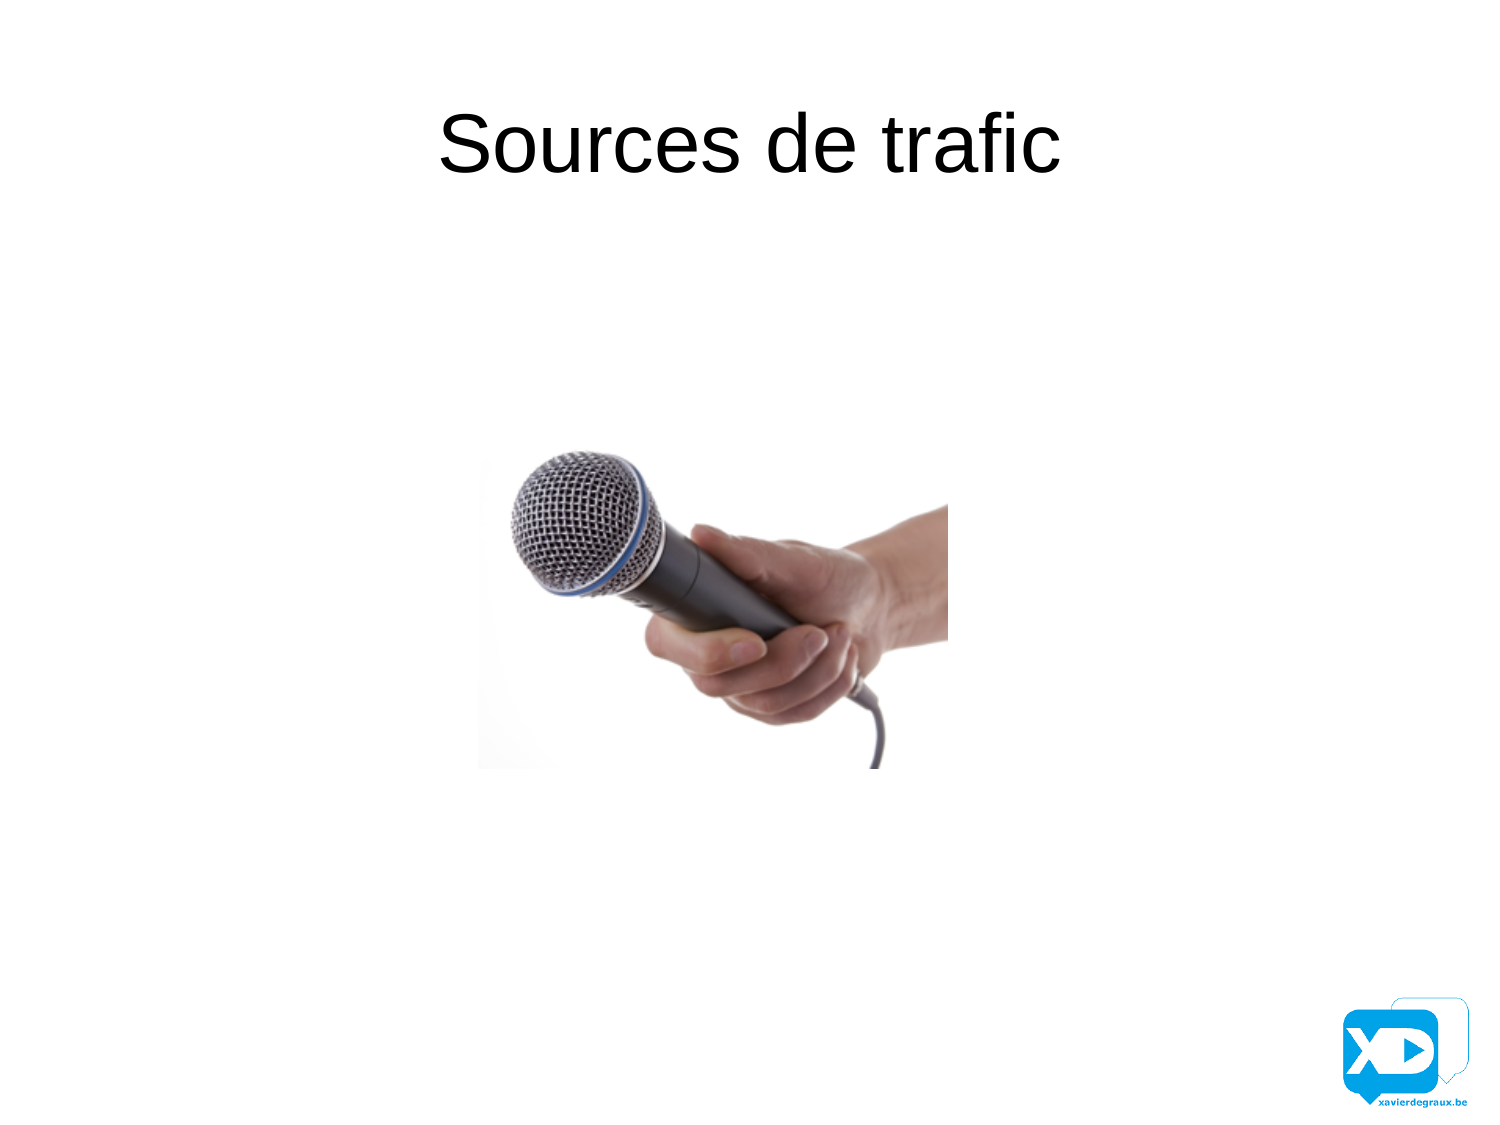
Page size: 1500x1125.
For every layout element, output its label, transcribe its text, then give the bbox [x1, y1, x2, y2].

picture [477, 396, 948, 770]
picture [1340, 987, 1478, 1125]
title Sources de trafic [75, 45, 1425, 233]
